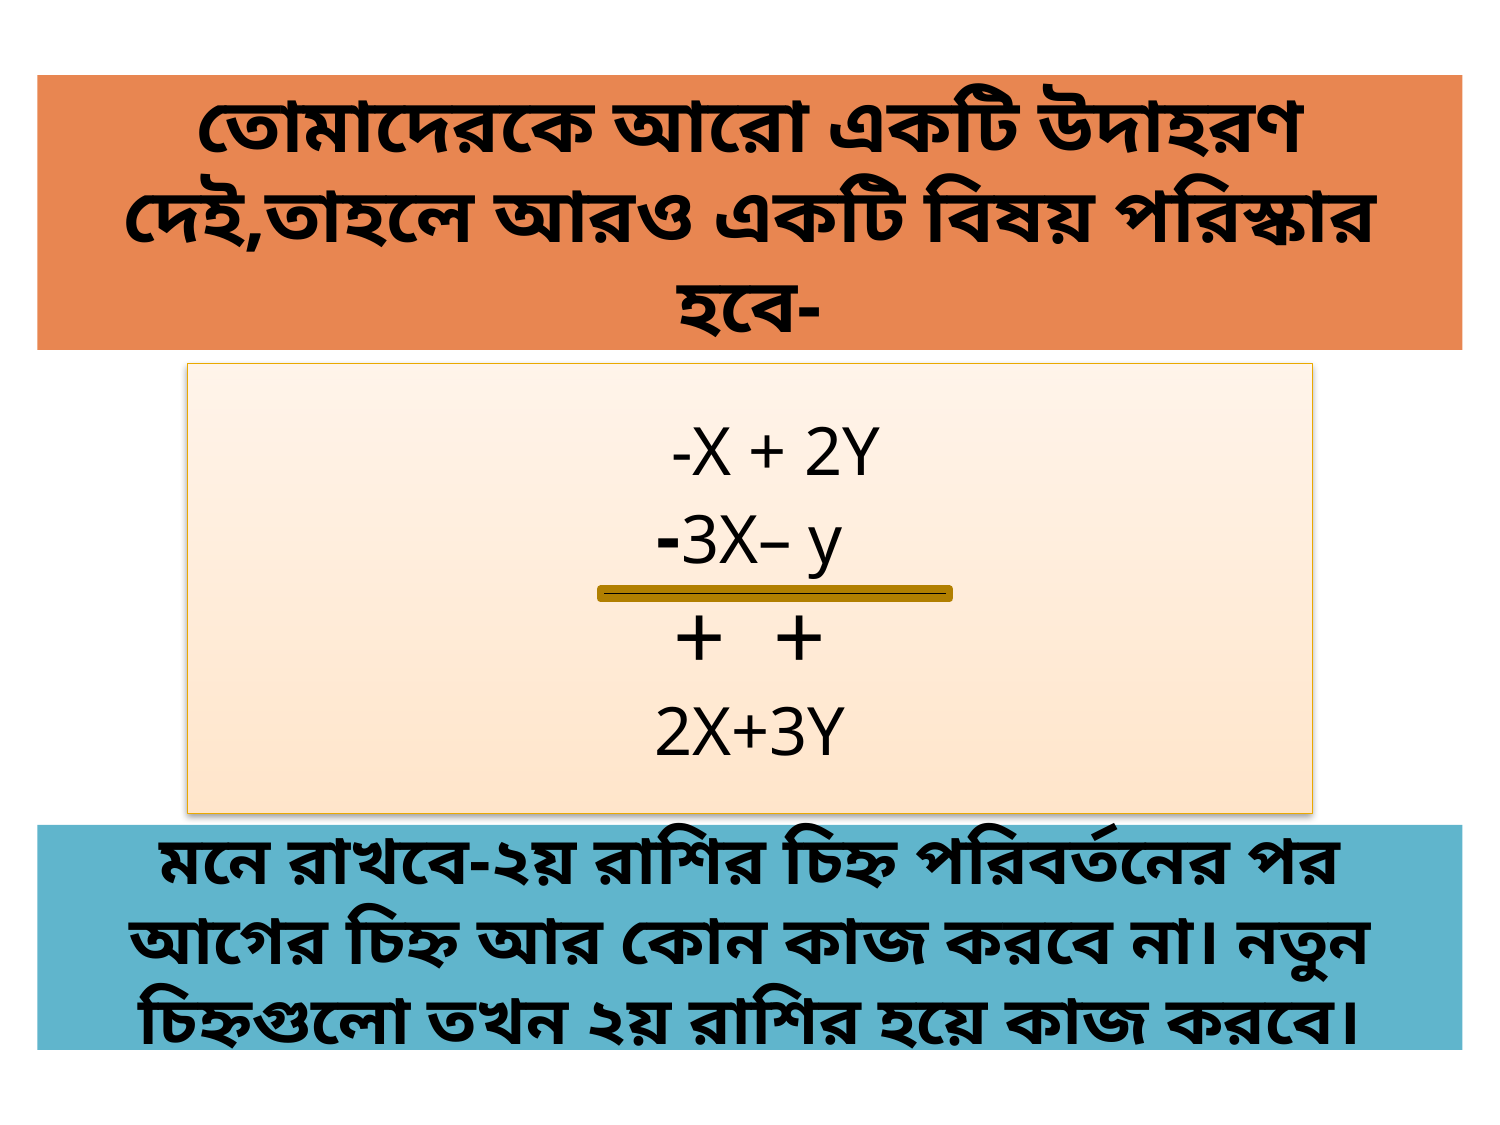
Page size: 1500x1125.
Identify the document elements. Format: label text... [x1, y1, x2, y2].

text_box মনে রাখবে-২য় রাশির চিহ্ন পরিবর্তনের পর আগের চিহ্ন আর কোন কাজ করবে না। নতুন চিহ্নগুলো তখন ২য় রাশির হয়ে কাজ করবে। [37, 824, 1463, 1050]
text_box [597, 585, 953, 602]
text_box তোমাদেরকে আরো একটি উদাহরণ দেই,তাহলে আরও একটি বিষয় পরিস্কার হবে- [37, 75, 1463, 350]
text_box -X + 2Y -3X– y + + 2X+3Y [187, 363, 1313, 814]
